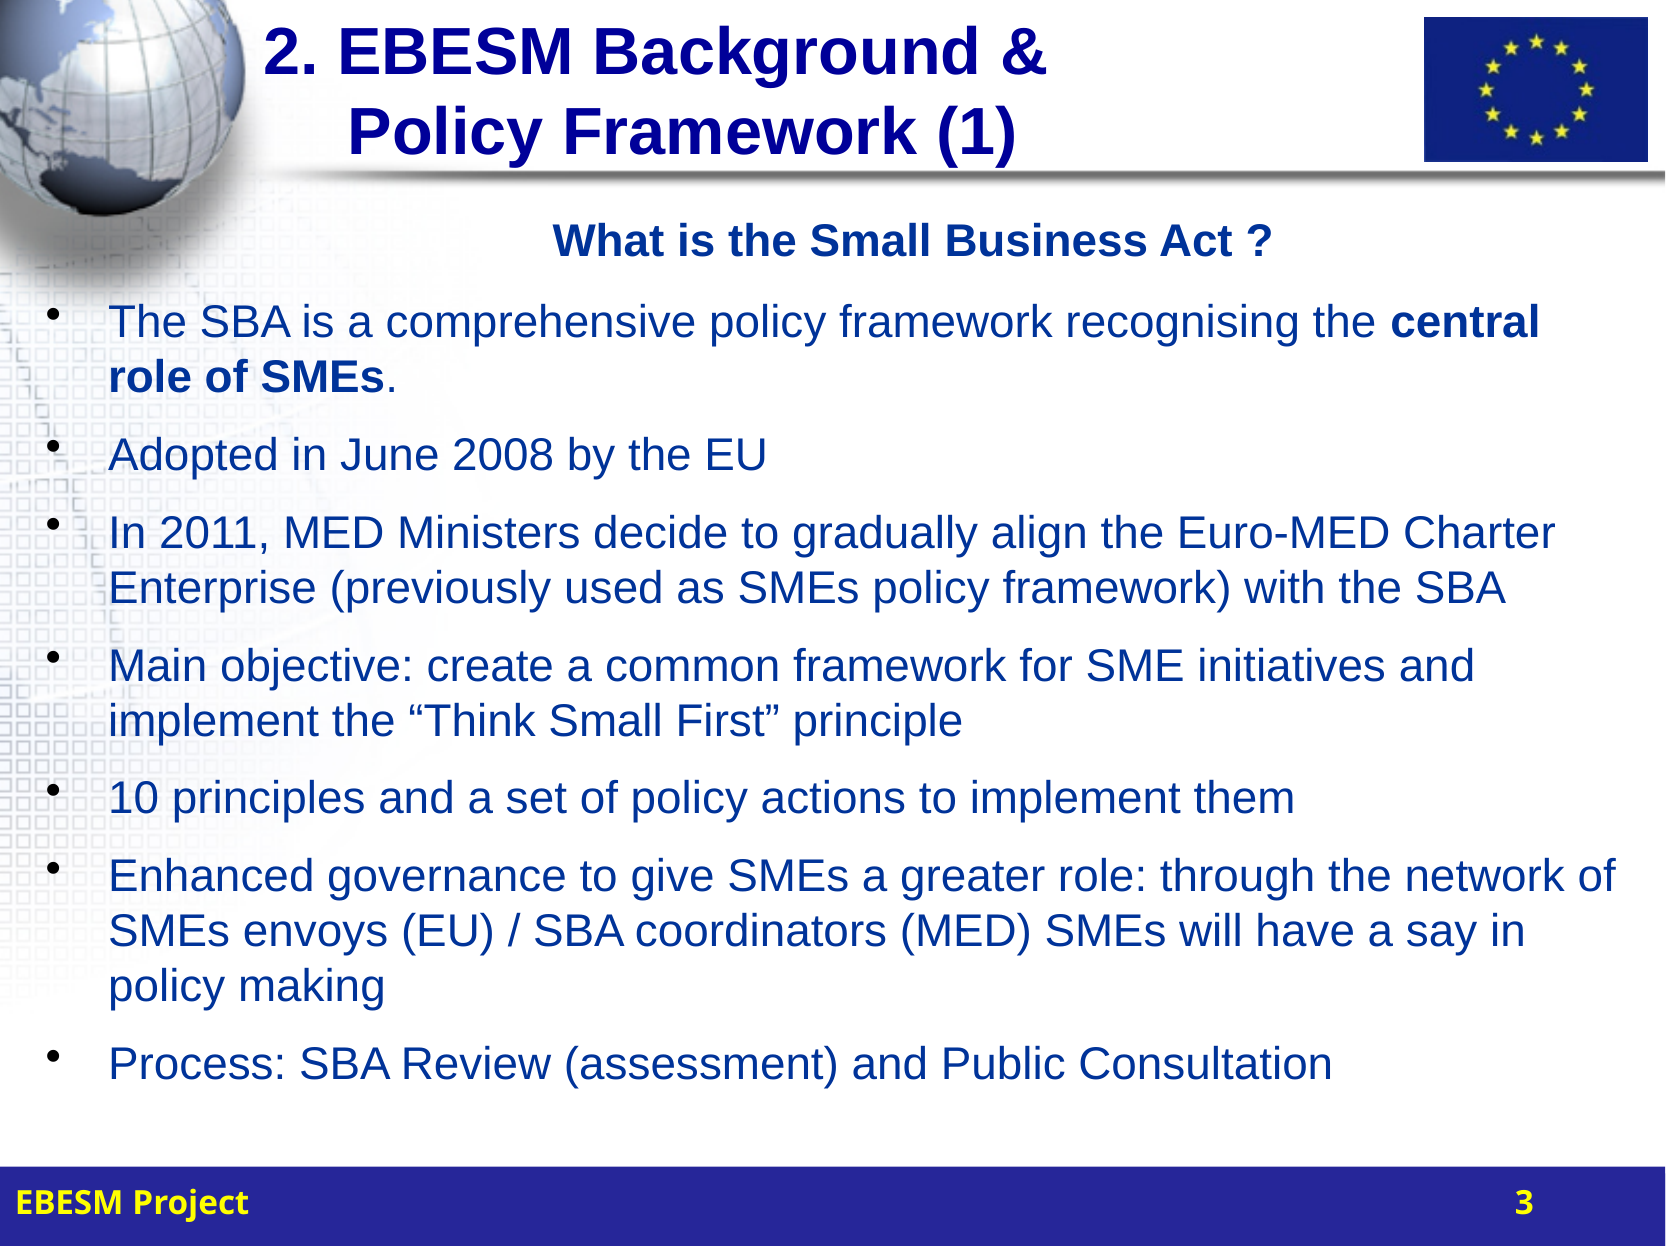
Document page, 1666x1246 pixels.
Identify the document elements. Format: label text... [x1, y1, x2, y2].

title 2. EBESM Background & Policy Framework (1) [246, 12, 1638, 163]
list What is the Small Business Act ? The SBA is a comprehensive policy framework recognising the central role of SMEs. Adopted in June 2008 by the EU In 2011, MED Ministers decide to gradually align the Euro-MED Charter Enterprise (previously used as SMEs policy framework) with the SBA Main objective: create a common framework for SME initiatives and implement the “Think Small First” principle 10 principles and a set of policy actions to implement them Enhanced governance to give SMEs a greater role: through the network of SMEs envoys (EU) / SBA coordinators (MED) SMEs will have a say in policy making Process: SBA Review (assessment) and Public Consultation [28, 185, 1648, 1143]
text_box EBESM Project 3 [0, 1173, 1666, 1246]
picture [0, 0, 1666, 1166]
